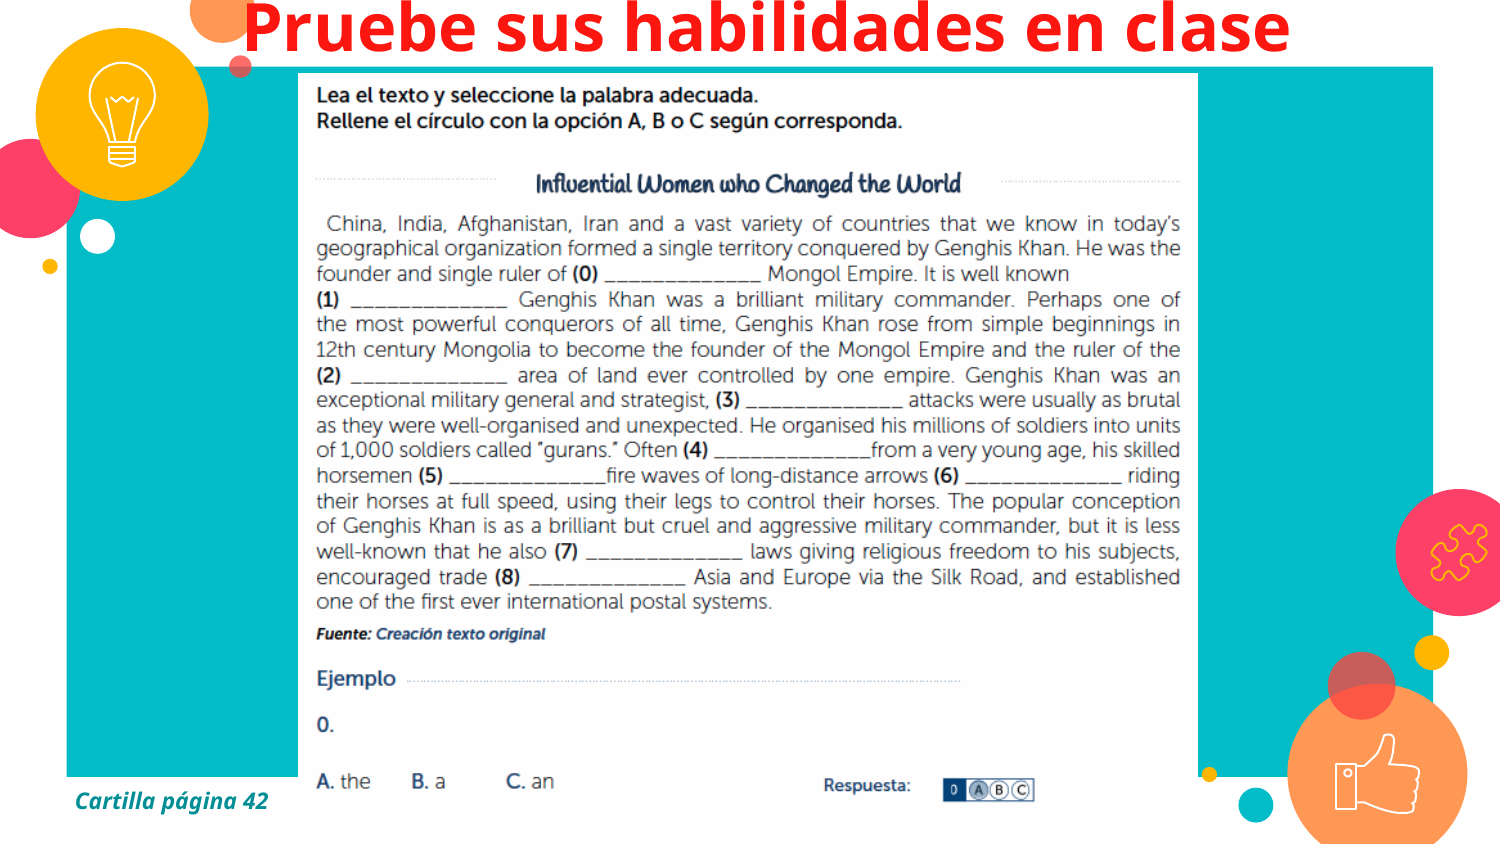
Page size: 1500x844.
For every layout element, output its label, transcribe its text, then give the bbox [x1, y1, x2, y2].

text_box Pruebe sus habilidades en clase [117, 0, 1417, 72]
text_box Cartilla página 42 [43, 771, 286, 844]
picture [297, 72, 1198, 809]
